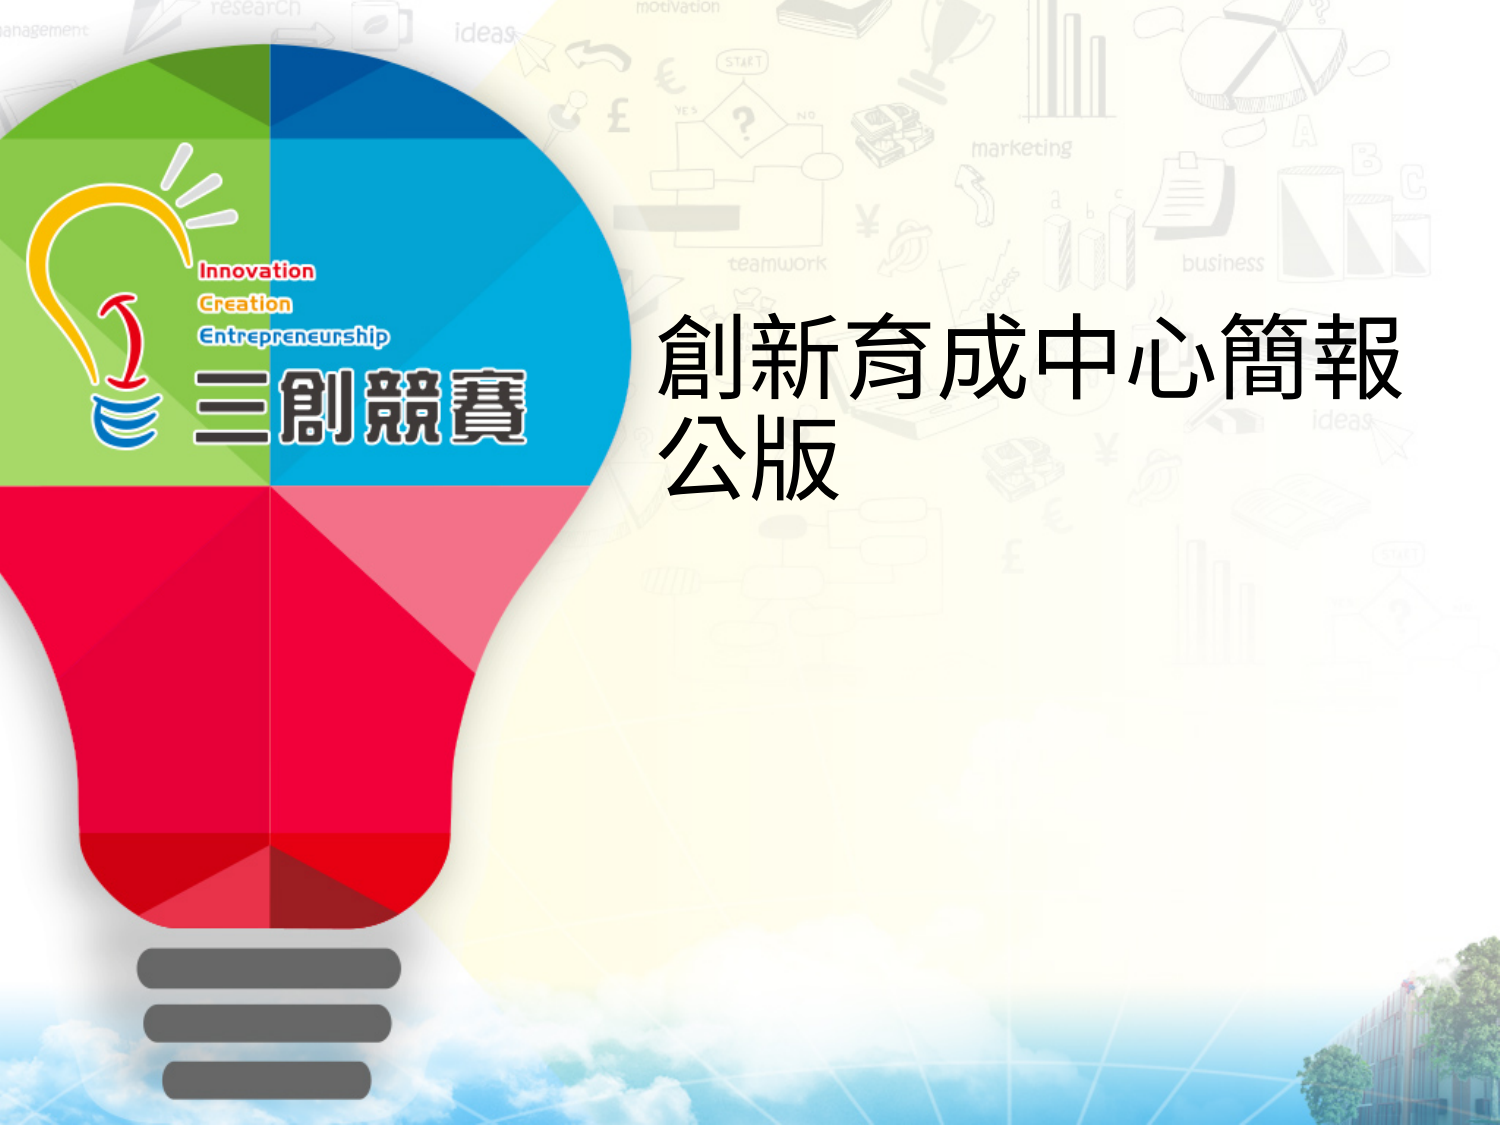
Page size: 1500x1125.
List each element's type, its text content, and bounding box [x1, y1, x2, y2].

title 創新育成中心簡報公版 [640, 285, 1447, 522]
picture [0, 0, 1500, 1125]
